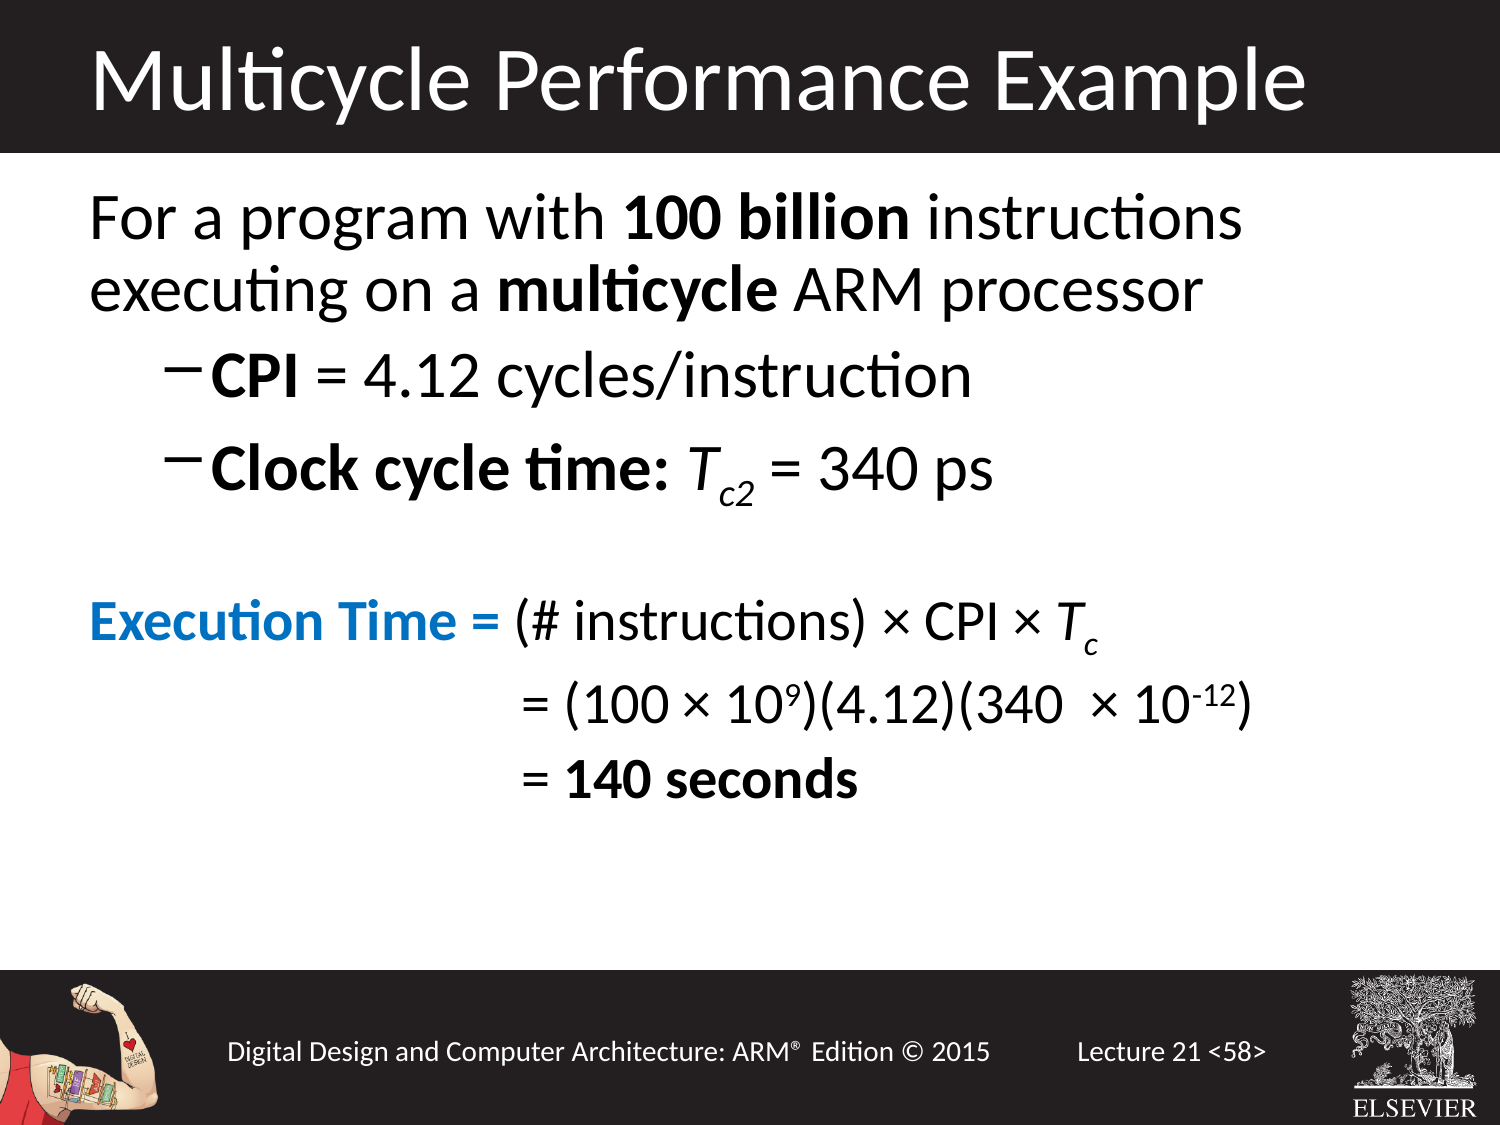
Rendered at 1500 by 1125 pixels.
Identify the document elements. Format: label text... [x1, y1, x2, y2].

text_box [87, 963, 1413, 1025]
text_box Multicycle Performance Example [75, 11, 1375, 136]
text_box For a program with 100 billion instructions executing on a multicycle ARM processor CPI = 4.12 cycles/instruction Clock cycle time: Tc2 = 340 ps Execution Time = (# instructions) × CPI × Tc = (100 × 109)(4.12)(340 × 10-12) = 140 seconds [74, 174, 1438, 963]
picture [1350, 974, 1477, 1117]
picture [0, 979, 163, 1125]
